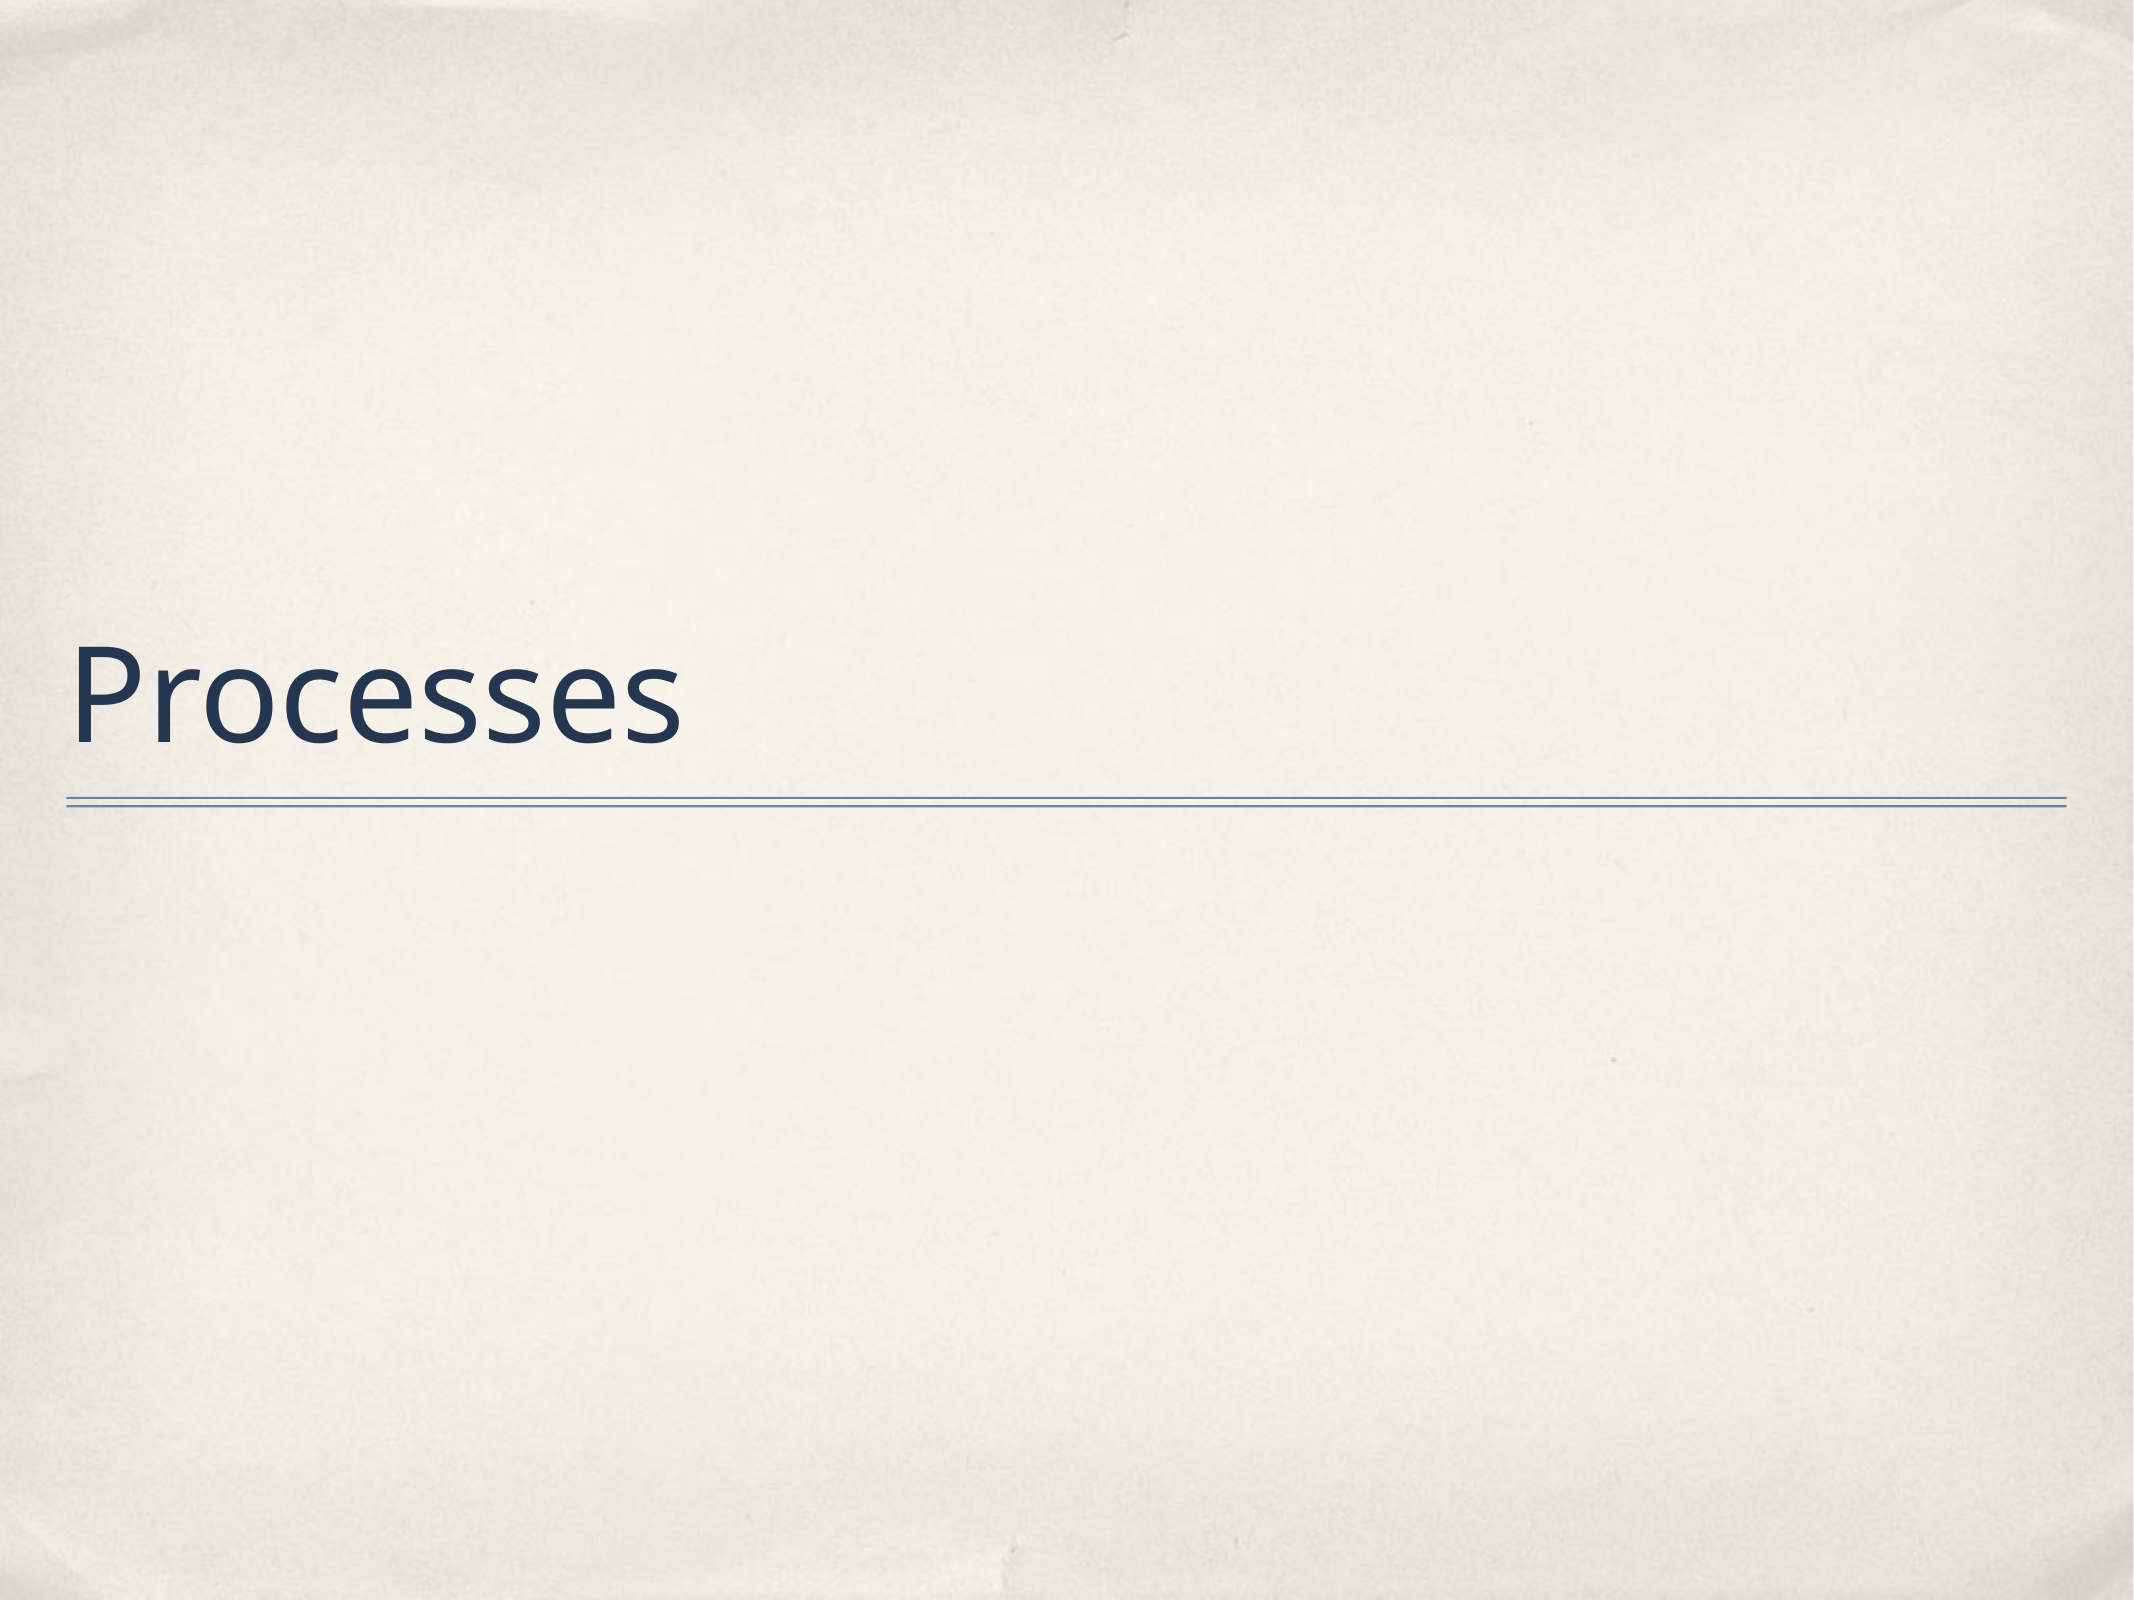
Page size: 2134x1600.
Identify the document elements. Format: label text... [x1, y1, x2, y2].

title Processes [58, 431, 2075, 778]
picture [0, 0, 2134, 1600]
